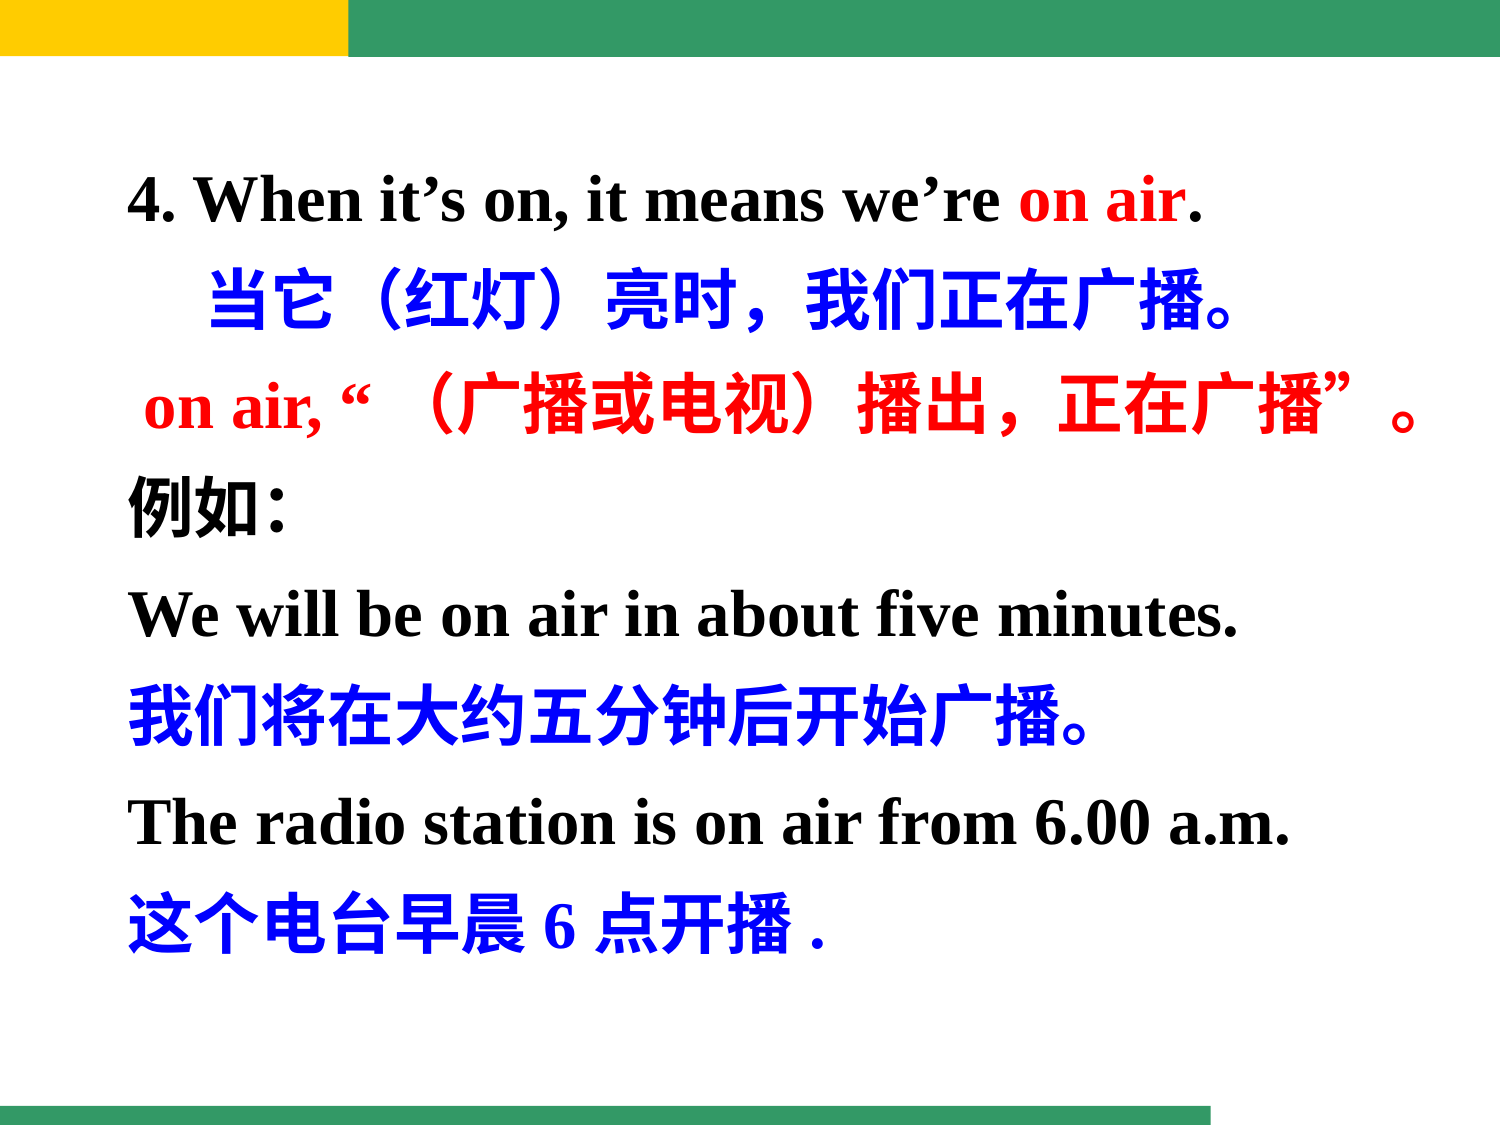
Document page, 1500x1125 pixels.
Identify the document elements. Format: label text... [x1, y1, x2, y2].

text_box 4. When it’s on, it means we’re on air. 当它（红灯）亮时，我们正在广播。 on air, “（广播或电视）播出，正在广播”。 例如： We will be on air in about five minutes. 我们将在大约五分钟后开始广播。 The radio station is on air from 6.00 a.m. 这个电台早晨6点开播. [74, 123, 1418, 970]
